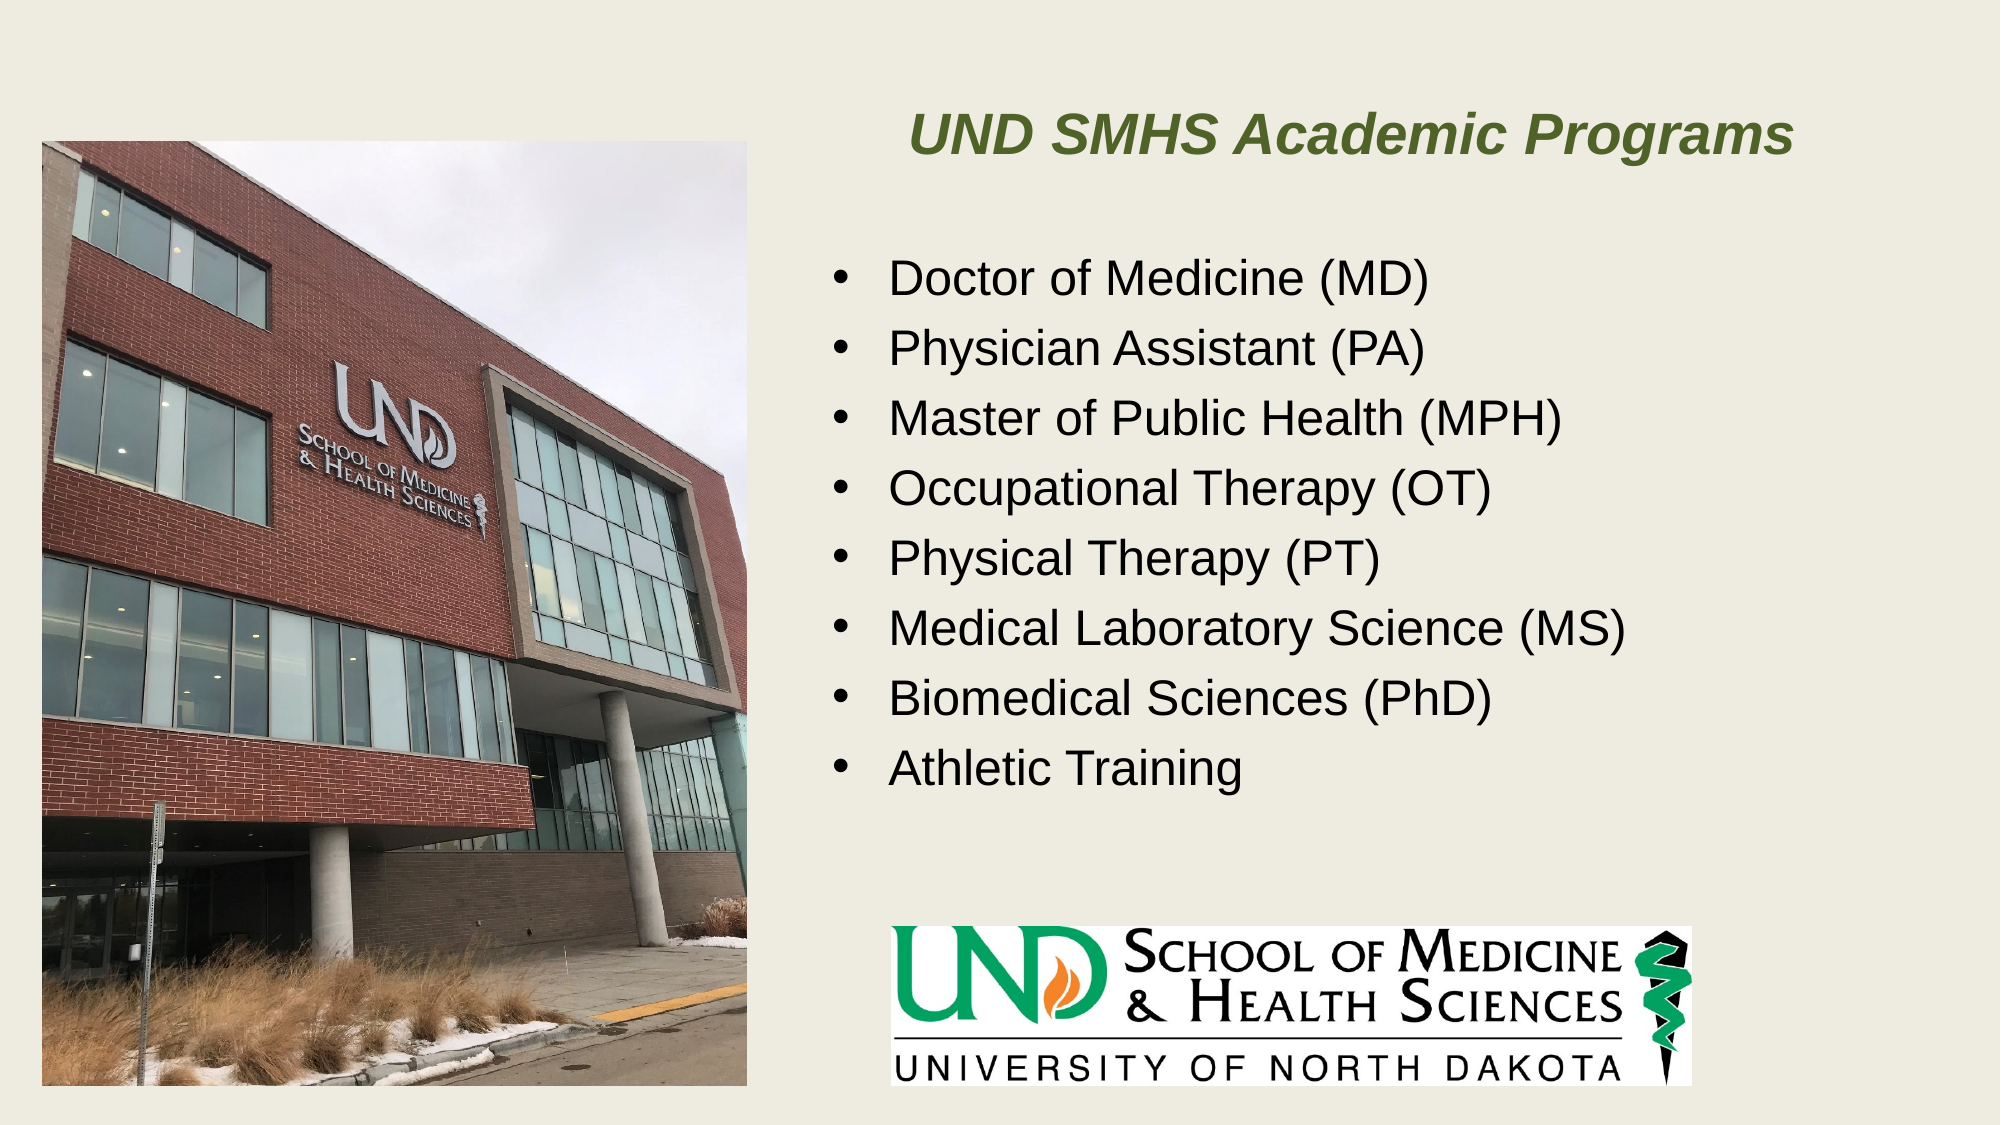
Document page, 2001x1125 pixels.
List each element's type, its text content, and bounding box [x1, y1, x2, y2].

picture [891, 926, 1693, 1086]
text_box UND SMHS Academic Programs Doctor of Medicine (MD) Physician Assistant (PA) Master of Public Health (MPH) Occupational Therapy (OT) Physical Therapy (PT) Medical Laboratory Science (MS) Biomedical Sciences (PhD) Athletic Training [817, 88, 1889, 399]
picture [42, 141, 748, 1086]
